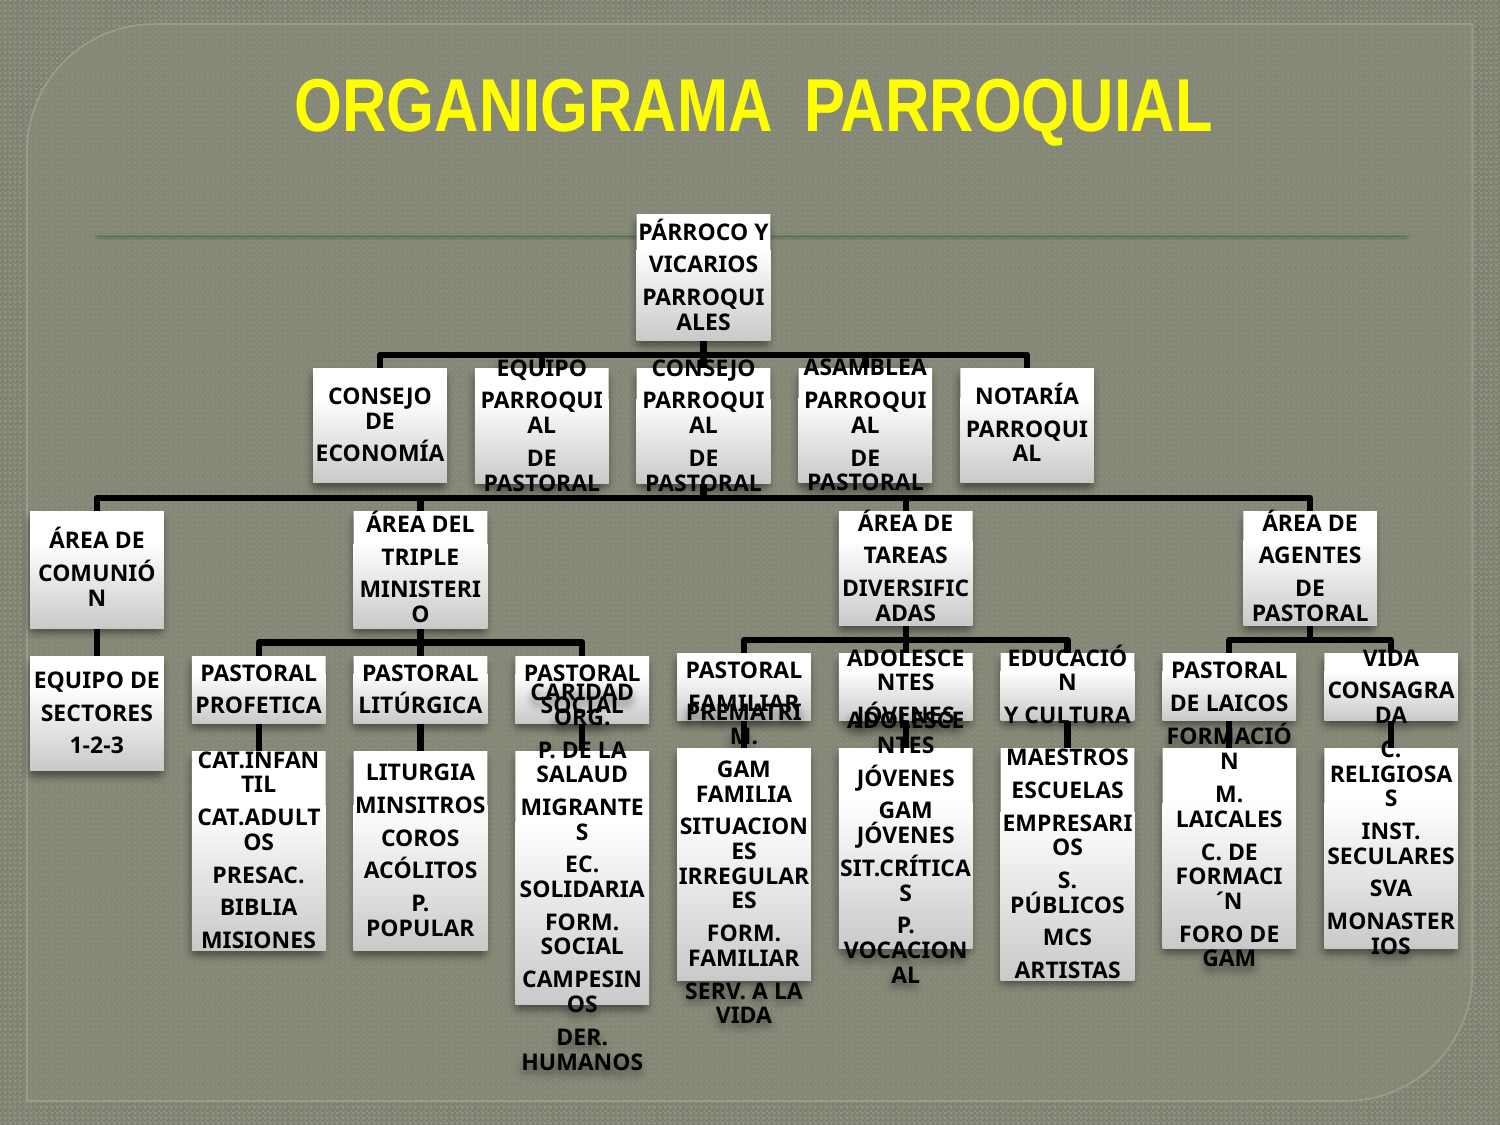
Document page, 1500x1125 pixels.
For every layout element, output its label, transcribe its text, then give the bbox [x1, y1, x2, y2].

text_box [29, 148, 1459, 1071]
title ORGANIGRAMA PARROQUIAL [75, 41, 1425, 148]
